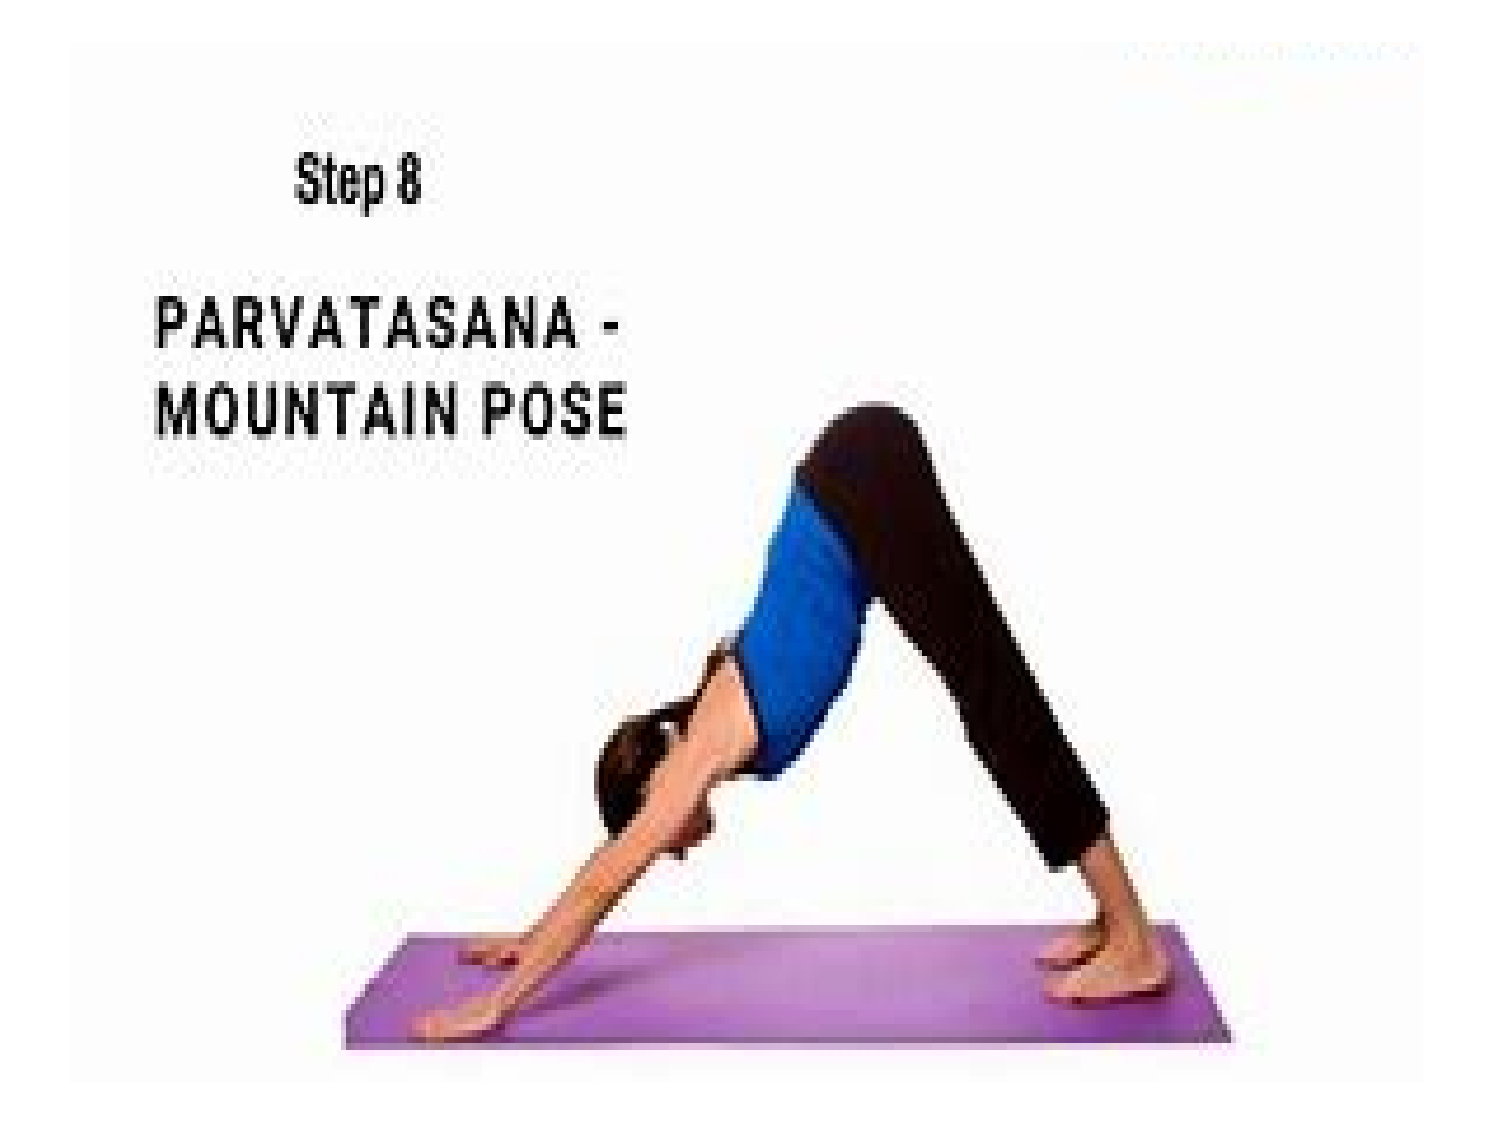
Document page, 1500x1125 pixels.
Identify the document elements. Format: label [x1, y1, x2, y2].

picture [70, 42, 1424, 1083]
